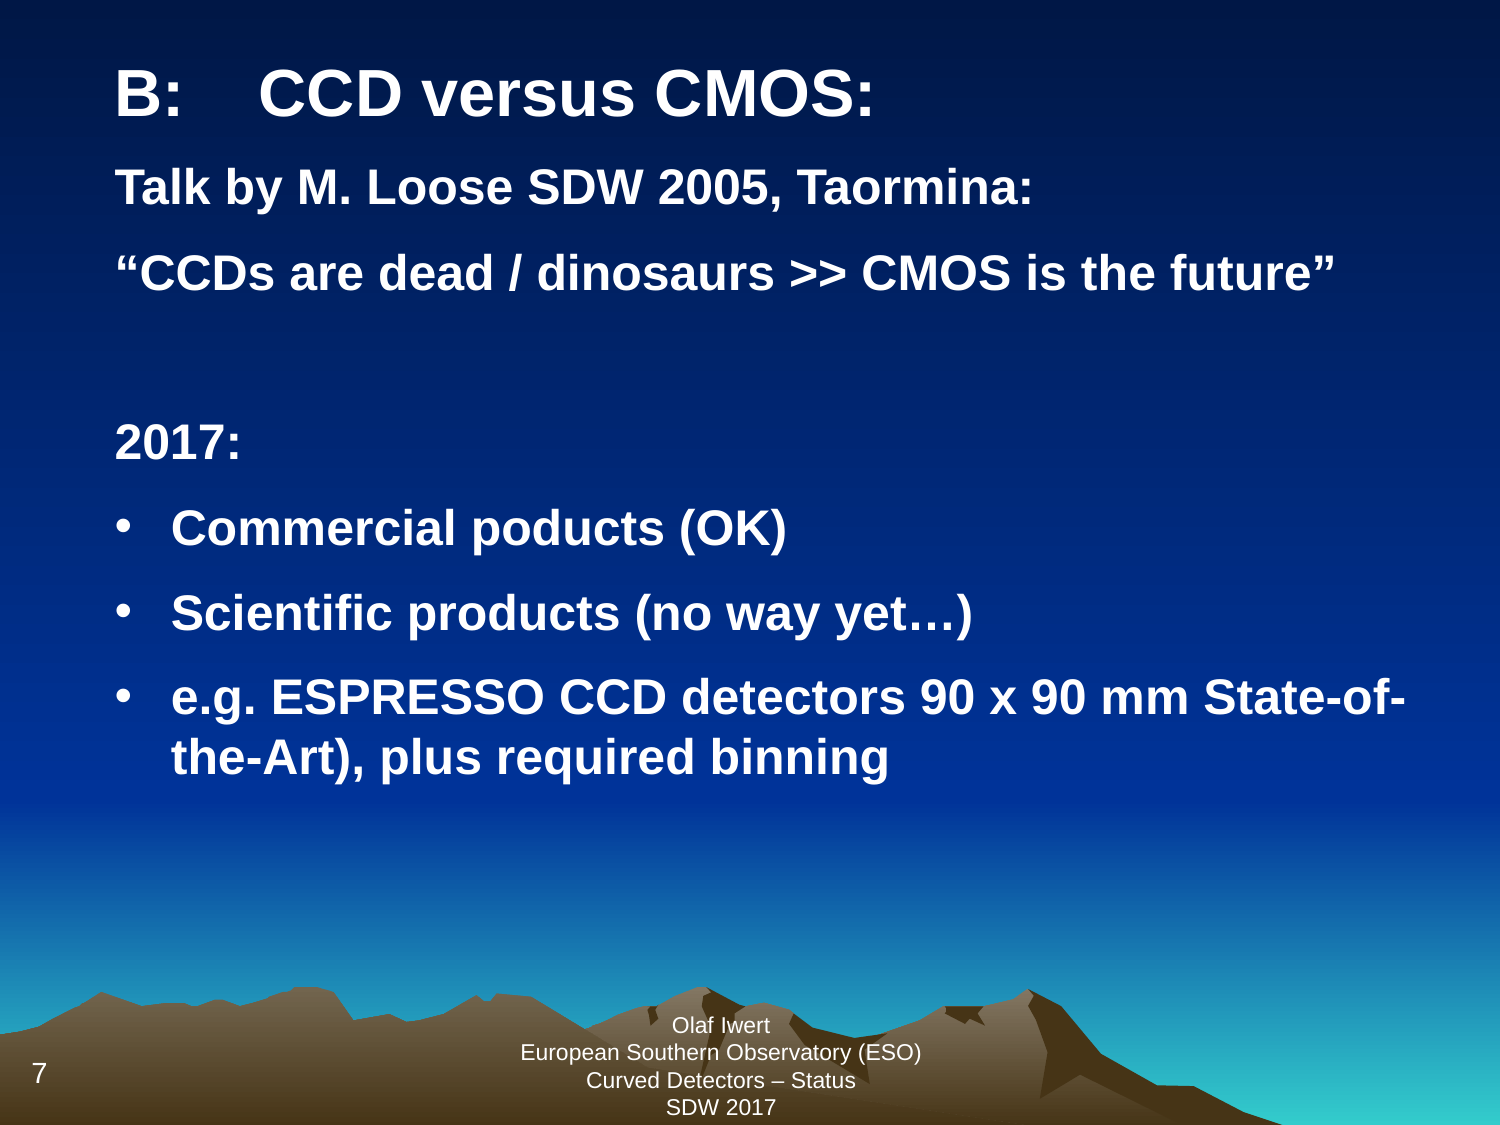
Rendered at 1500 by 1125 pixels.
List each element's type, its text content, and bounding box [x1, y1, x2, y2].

text_box B: CCD versus CMOS: Talk by M. Loose SDW 2005, Taormina: “CCDs are dead / dinosaurs >> CMOS is the future” 2017: Commercial poducts (OK) Scientific products (no way yet…) e.g. ESPRESSO CCD detectors 90 x 90 mm State-of-the-Art), plus required binning [99, 42, 1447, 362]
text_box [100, 0, 1376, 213]
